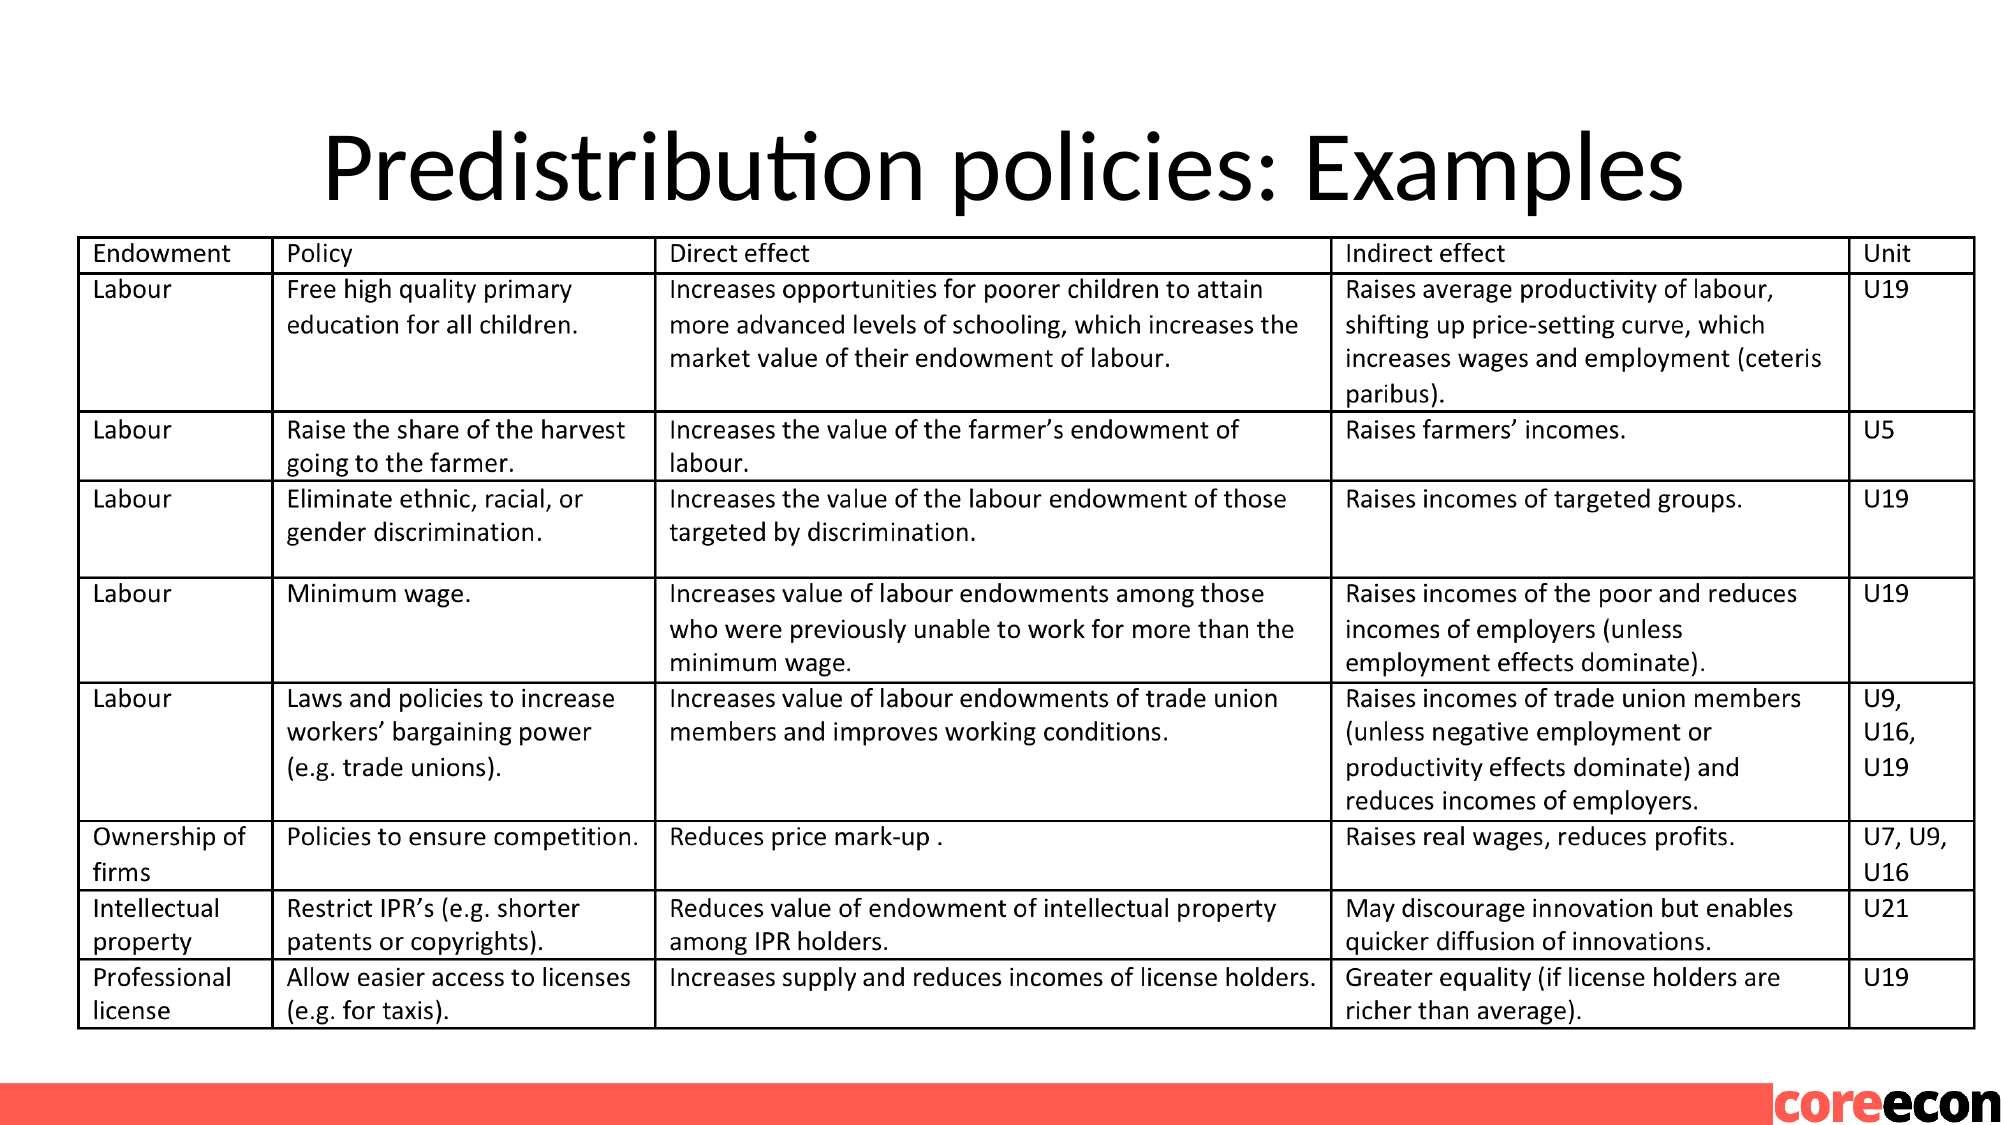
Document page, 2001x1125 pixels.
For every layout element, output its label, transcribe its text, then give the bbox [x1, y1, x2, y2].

picture [54, 236, 1996, 1063]
title Predistribution policies: Examples [142, 91, 1868, 236]
picture [1773, 1080, 2001, 1125]
